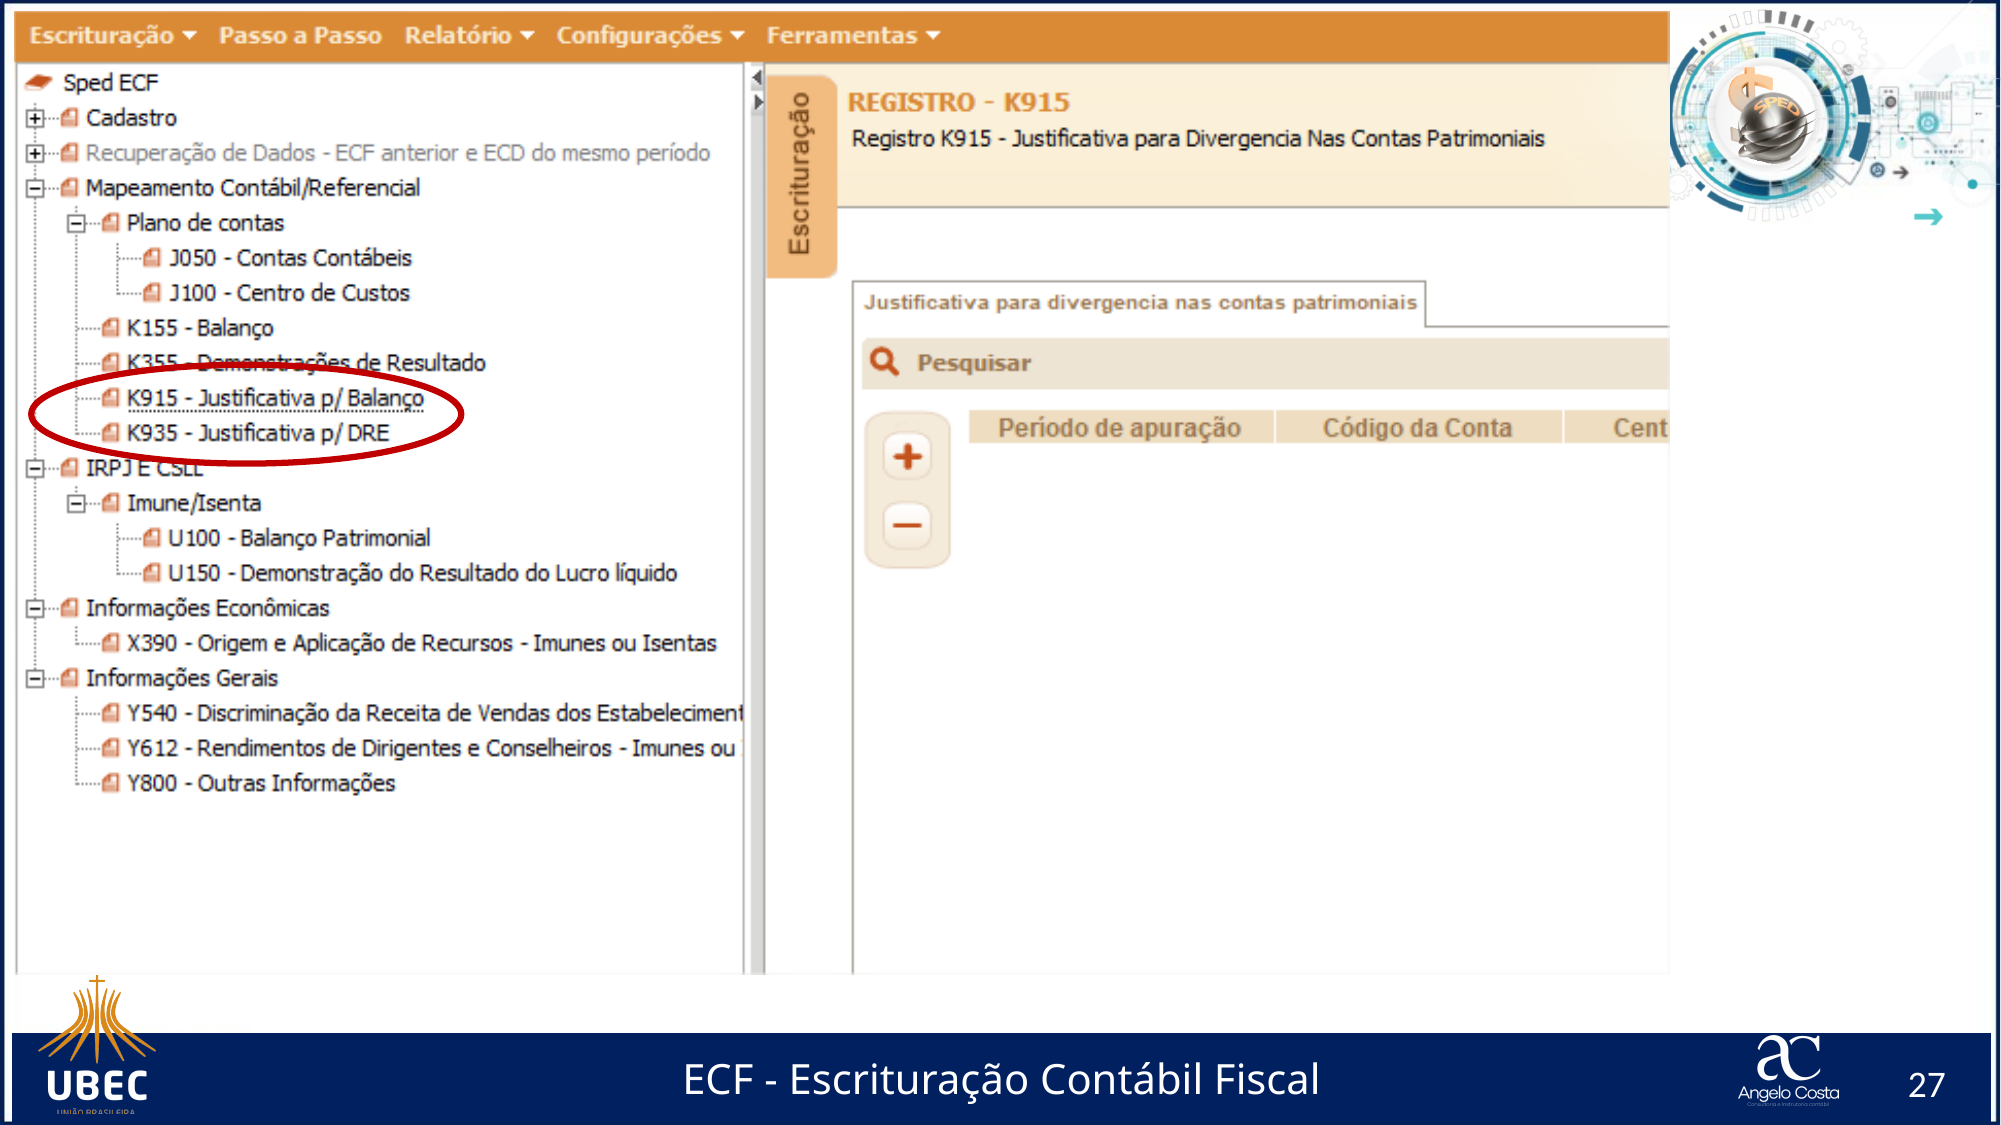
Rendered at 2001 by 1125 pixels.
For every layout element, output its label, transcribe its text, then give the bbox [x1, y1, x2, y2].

picture [0, 0, 2001, 1125]
text_box 27 [1893, 1052, 1969, 1113]
text_box ECF - Escrituração Contábil Fiscal [14, 1034, 1990, 1122]
